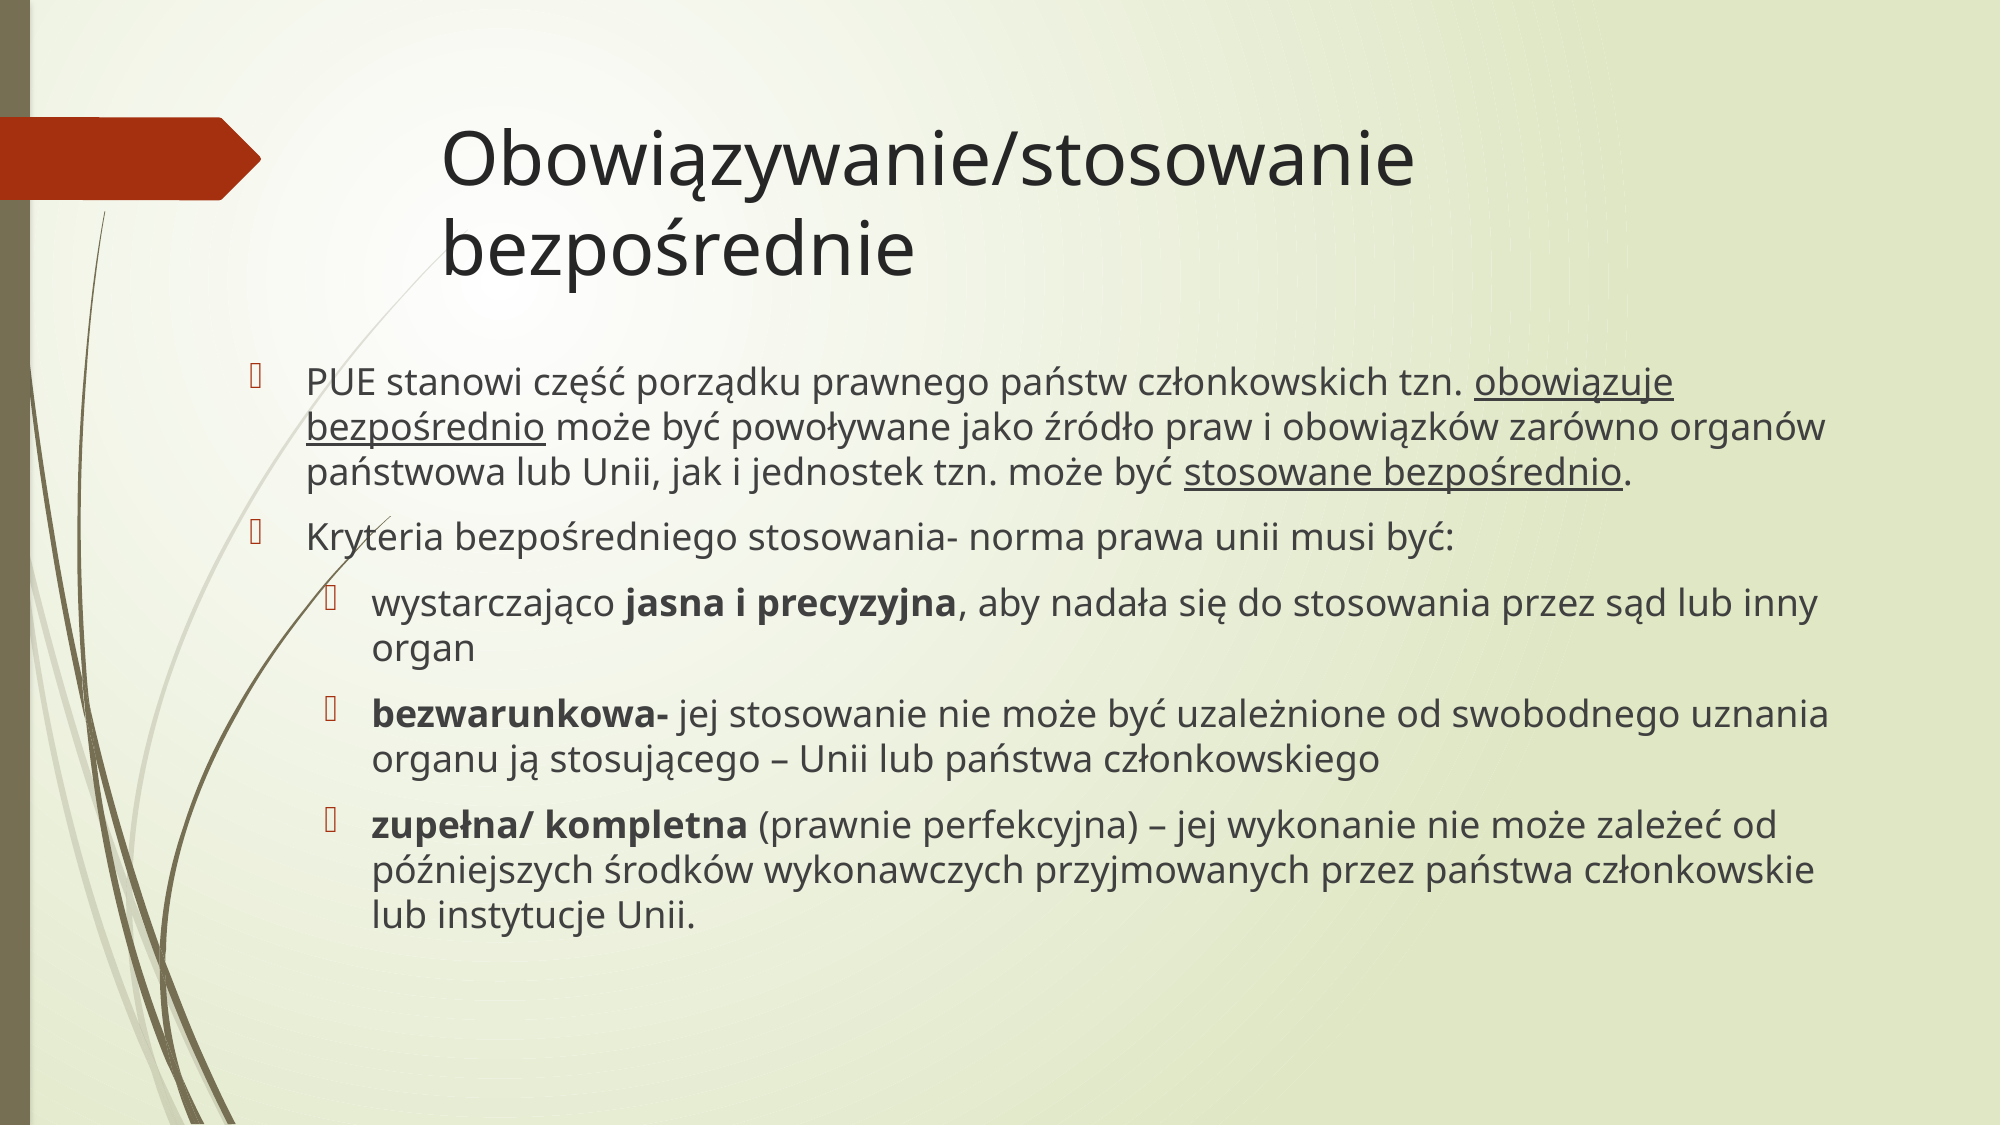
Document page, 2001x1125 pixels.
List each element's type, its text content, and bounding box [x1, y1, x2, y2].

title Obowiązywanie/stosowanie bezpośrednie [425, 102, 1888, 313]
list PUE stanowi część porządku prawnego państw członkowskich tzn. obowiązuje bezpośrednio może być powoływane jako źródło praw i obowiązków zarówno organów państwowa lub Unii, jak i jednostek tzn. może być stosowane bezpośrednio. Kryteria bezpośredniego stosowania- norma prawa unii musi być: wystarczająco jasna i precyzyjna, aby nadała się do stosowania przez sąd lub inny organ bezwarunkowa- jej stosowanie nie może być uzależnione od swobodnego uznania organu ją stosującego – Unii lub państwa członkowskiego zupełna/ kompletna (prawnie perfekcyjna) – jej wykonanie nie może zależeć od późniejszych środków wykonawczych przyjmowanych przez państwa członkowskie lub instytucje Unii. [234, 350, 1888, 1079]
